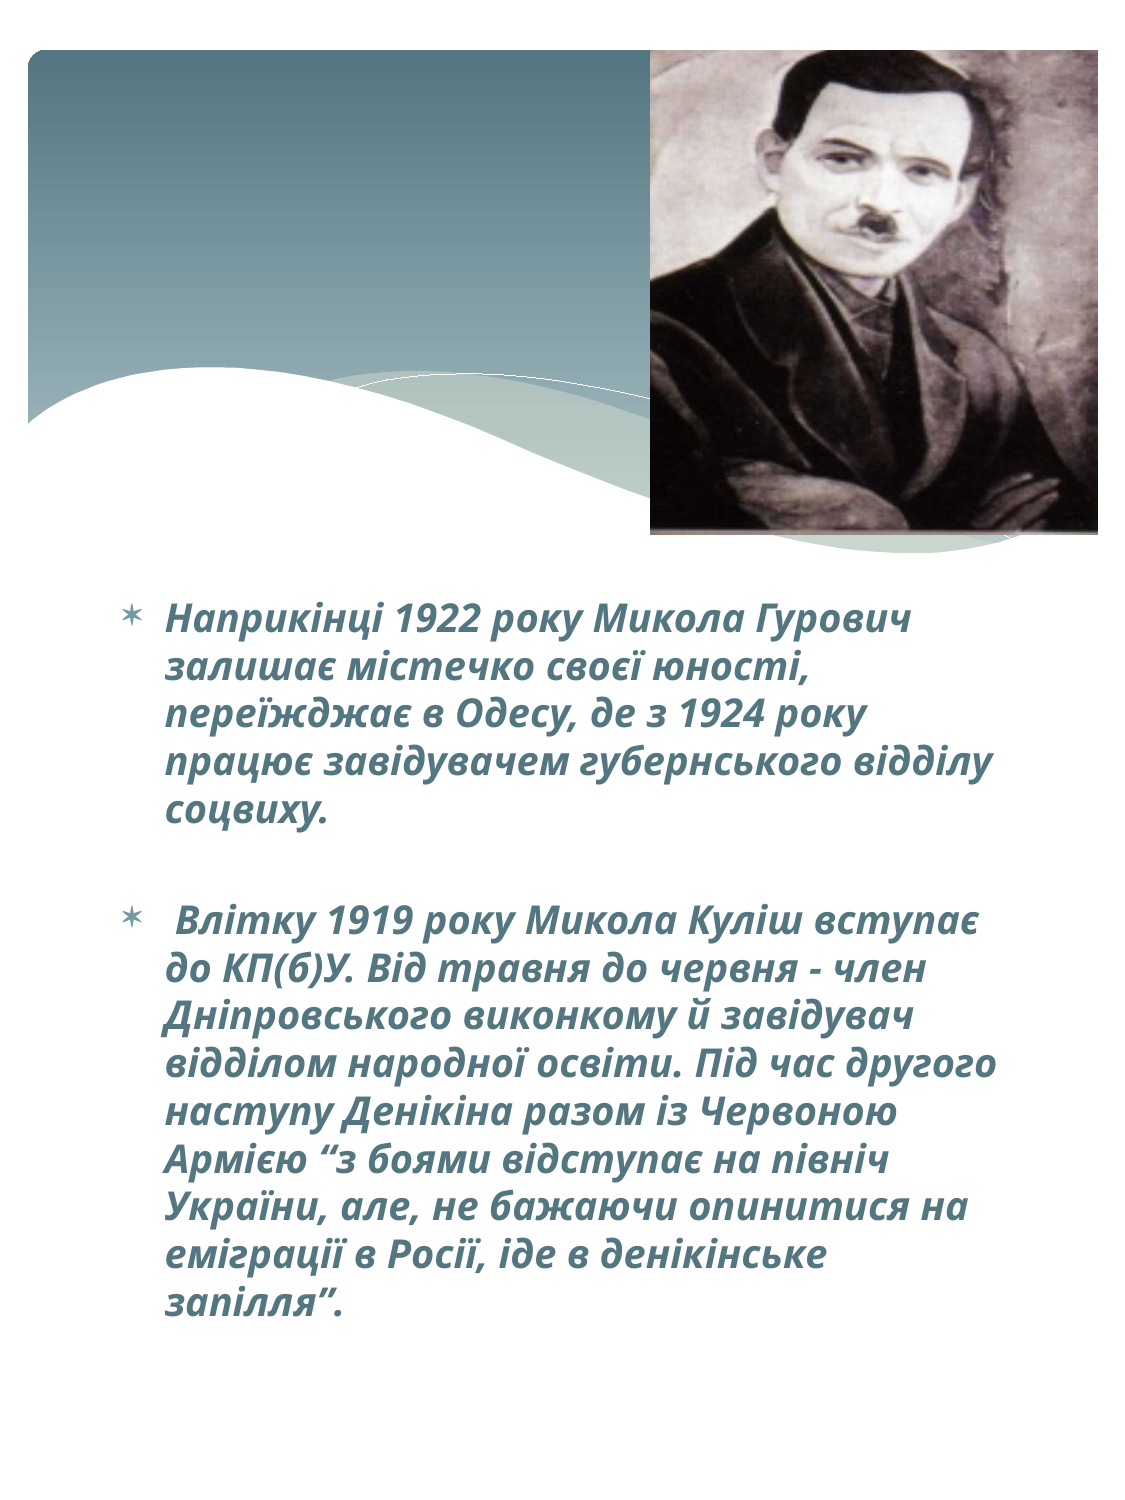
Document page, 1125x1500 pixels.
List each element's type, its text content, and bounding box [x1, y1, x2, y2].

picture [650, 50, 1098, 536]
list Наприкінці 1922 року Микола Гурович залишає містечко своєї юності, переїжджає в Одесу, де з 1924 року працює завідувачем губернського відділу соцвиху. Влітку 1919 року Микола Куліш вступає до КП(б)У. Від травня до червня - член Дніпровського виконкому й завідувач відділом народної освіти. Під час другого наступу Денікіна разом із Червоною Армією “з боями відступає на північ України, але, не бажаючи опинитися на еміграції в Росії, іде в денікінське запілля”. [107, 585, 1019, 1340]
